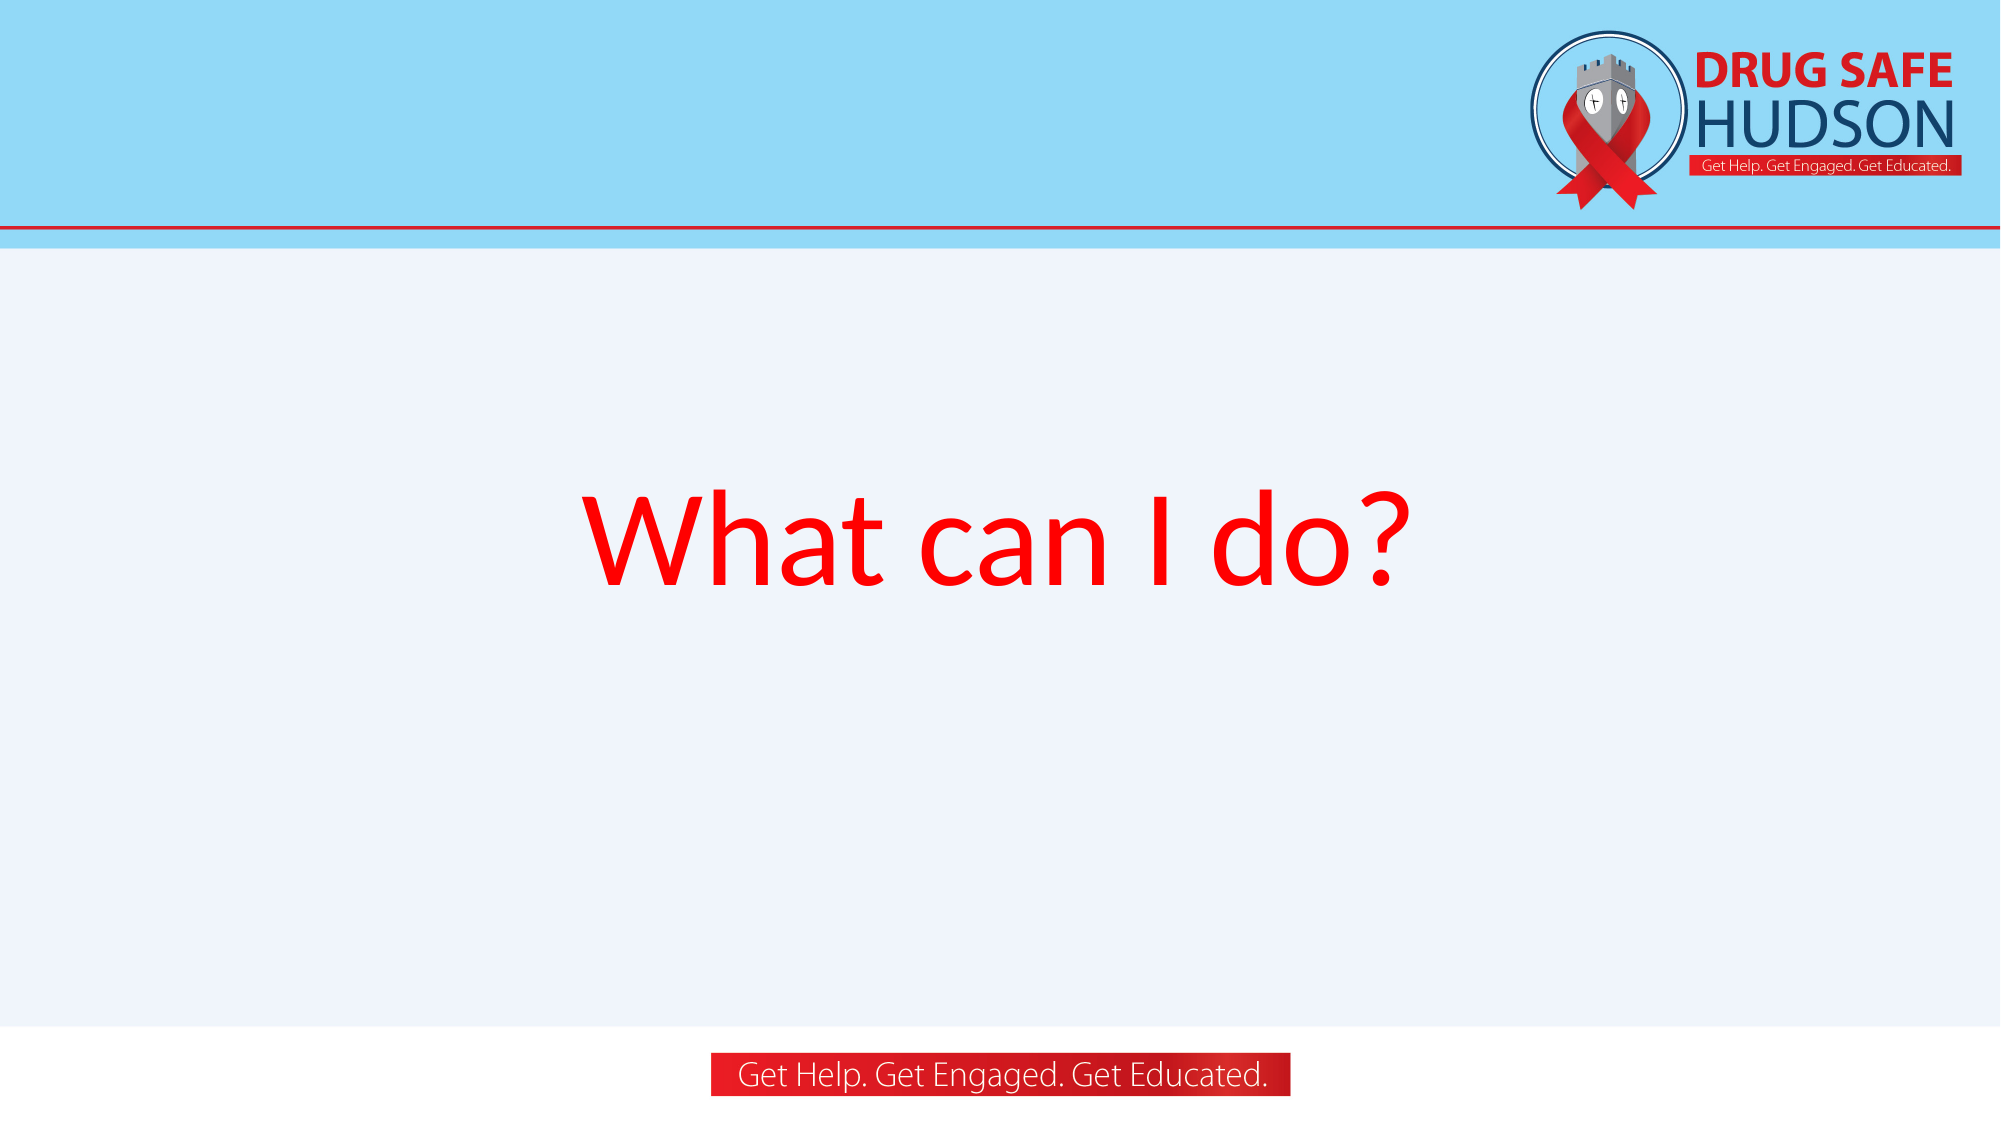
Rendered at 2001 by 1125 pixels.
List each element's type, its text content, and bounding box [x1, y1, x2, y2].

picture [0, 0, 2001, 1125]
text_box What can I do? [556, 440, 1444, 621]
